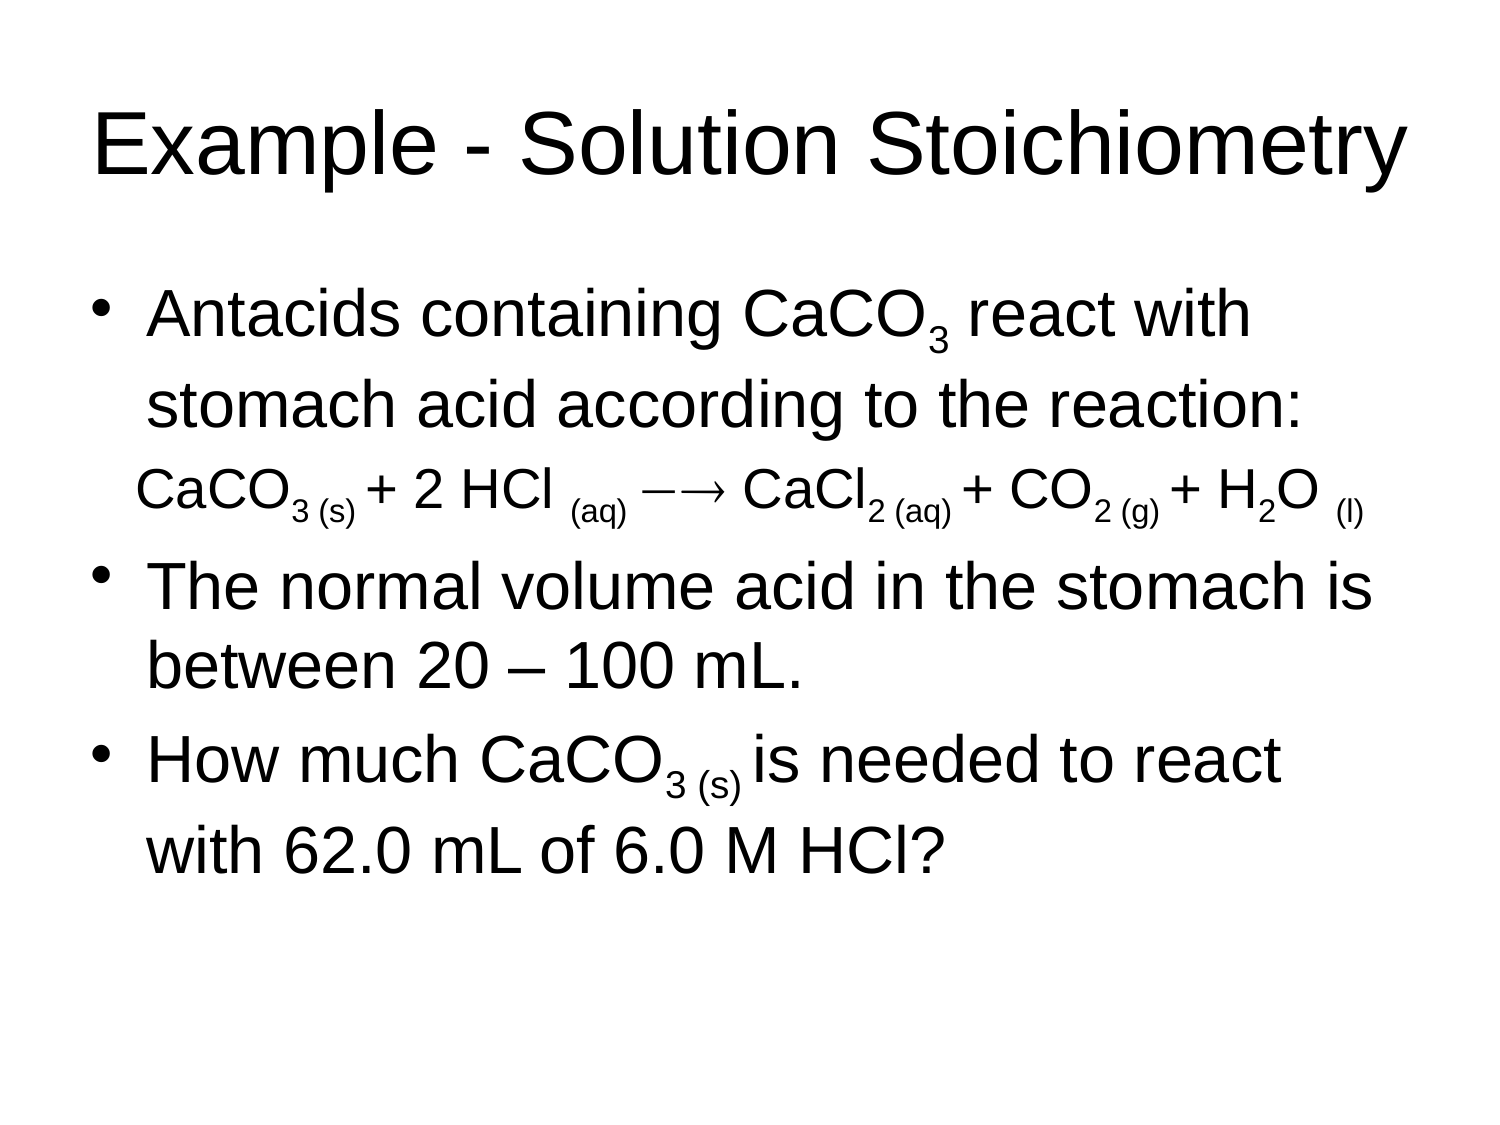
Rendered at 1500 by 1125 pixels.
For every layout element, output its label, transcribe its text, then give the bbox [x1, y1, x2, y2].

title Example - Solution Stoichiometry [74, 44, 1426, 233]
list Antacids containing CaCO3 react with stomach acid according to the reaction: CaCO3 (s) + 2 HCl (aq)  CaCl2 (aq) + CO2 (g) + H2O (l) The normal volume acid in the stomach is between 20 – 100 mL. How much CaCO3 (s) is needed to react with 62.0 mL of 6.0 M HCl? [74, 262, 1426, 1006]
